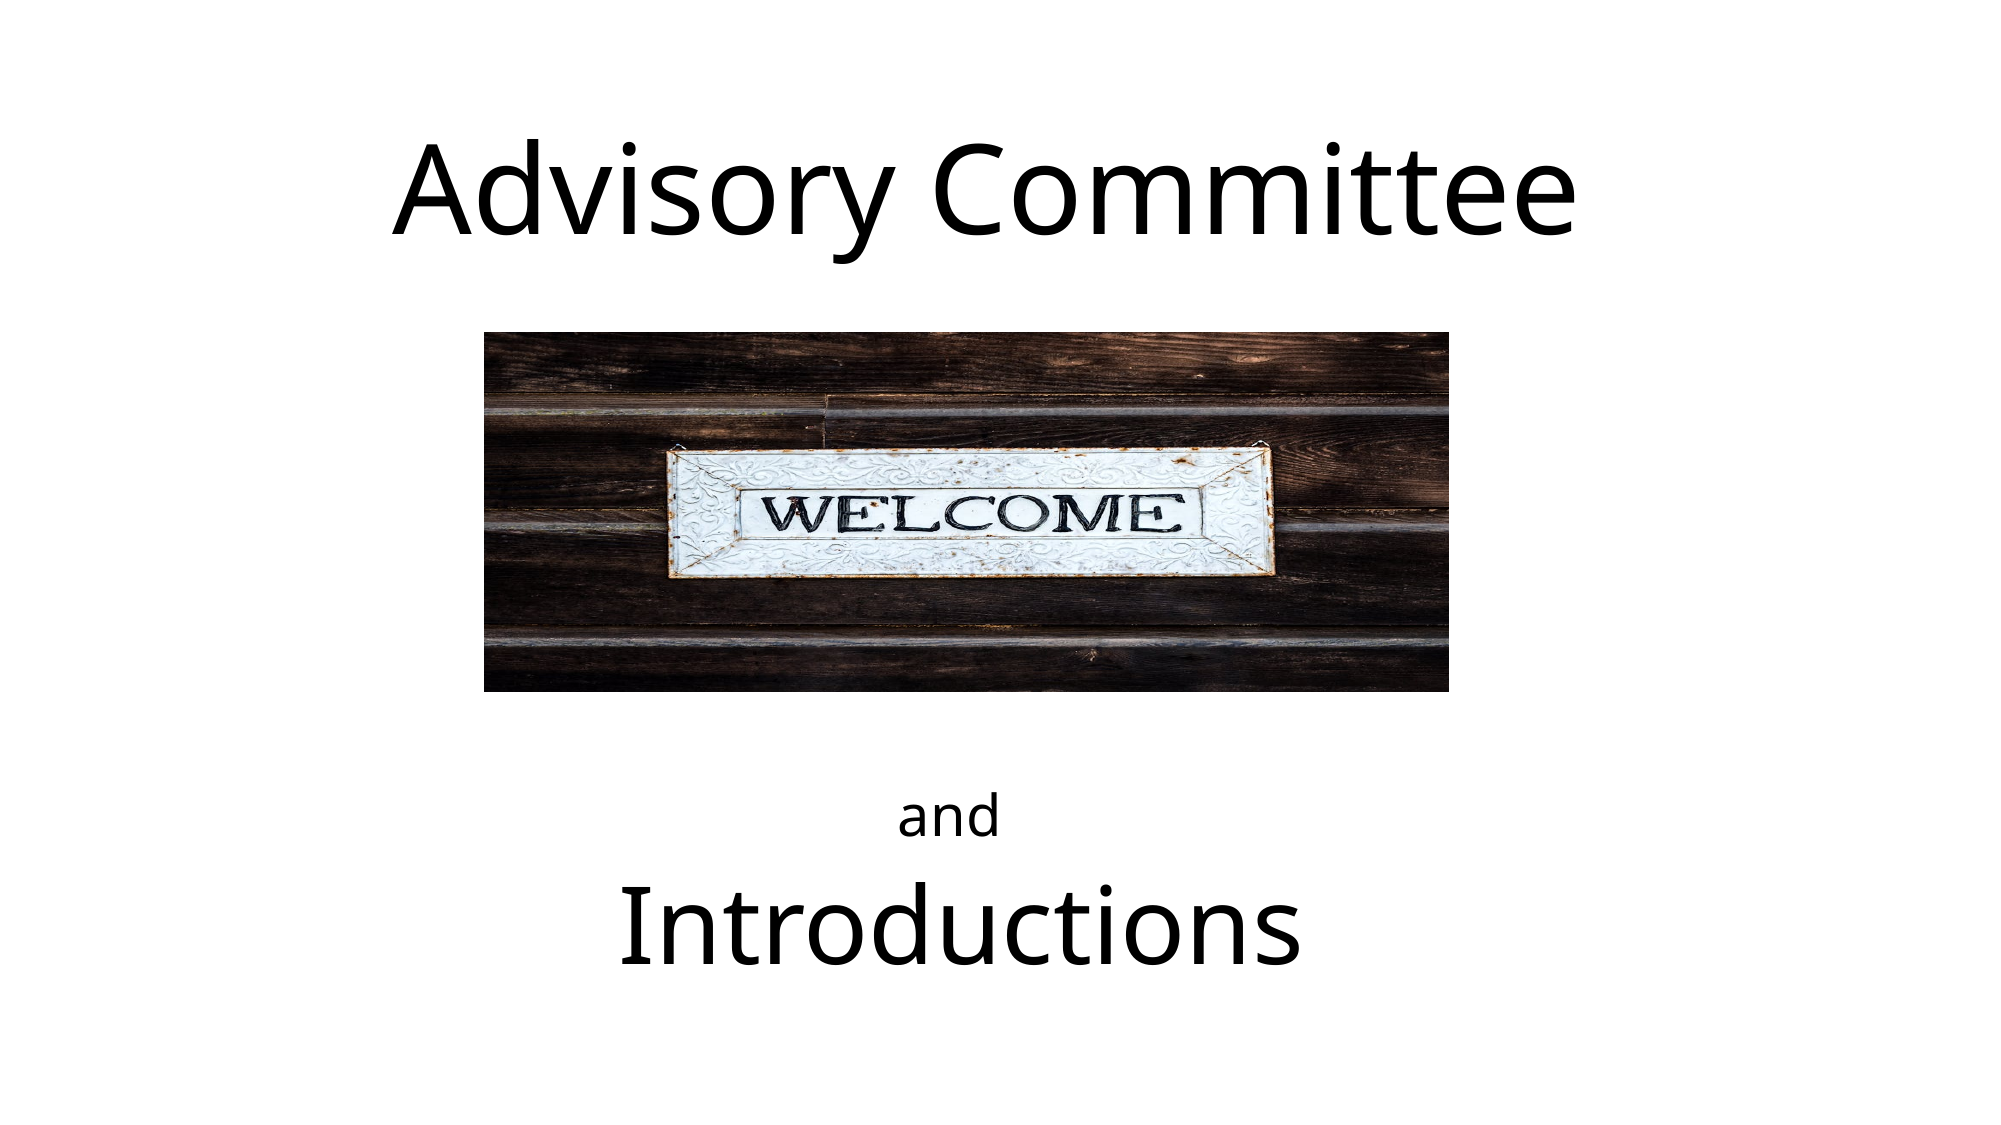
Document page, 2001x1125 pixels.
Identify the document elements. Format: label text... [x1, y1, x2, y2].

picture [484, 332, 1450, 692]
subtitle and Introductions [249, 691, 1674, 999]
title Advisory Committee [171, 44, 1836, 270]
